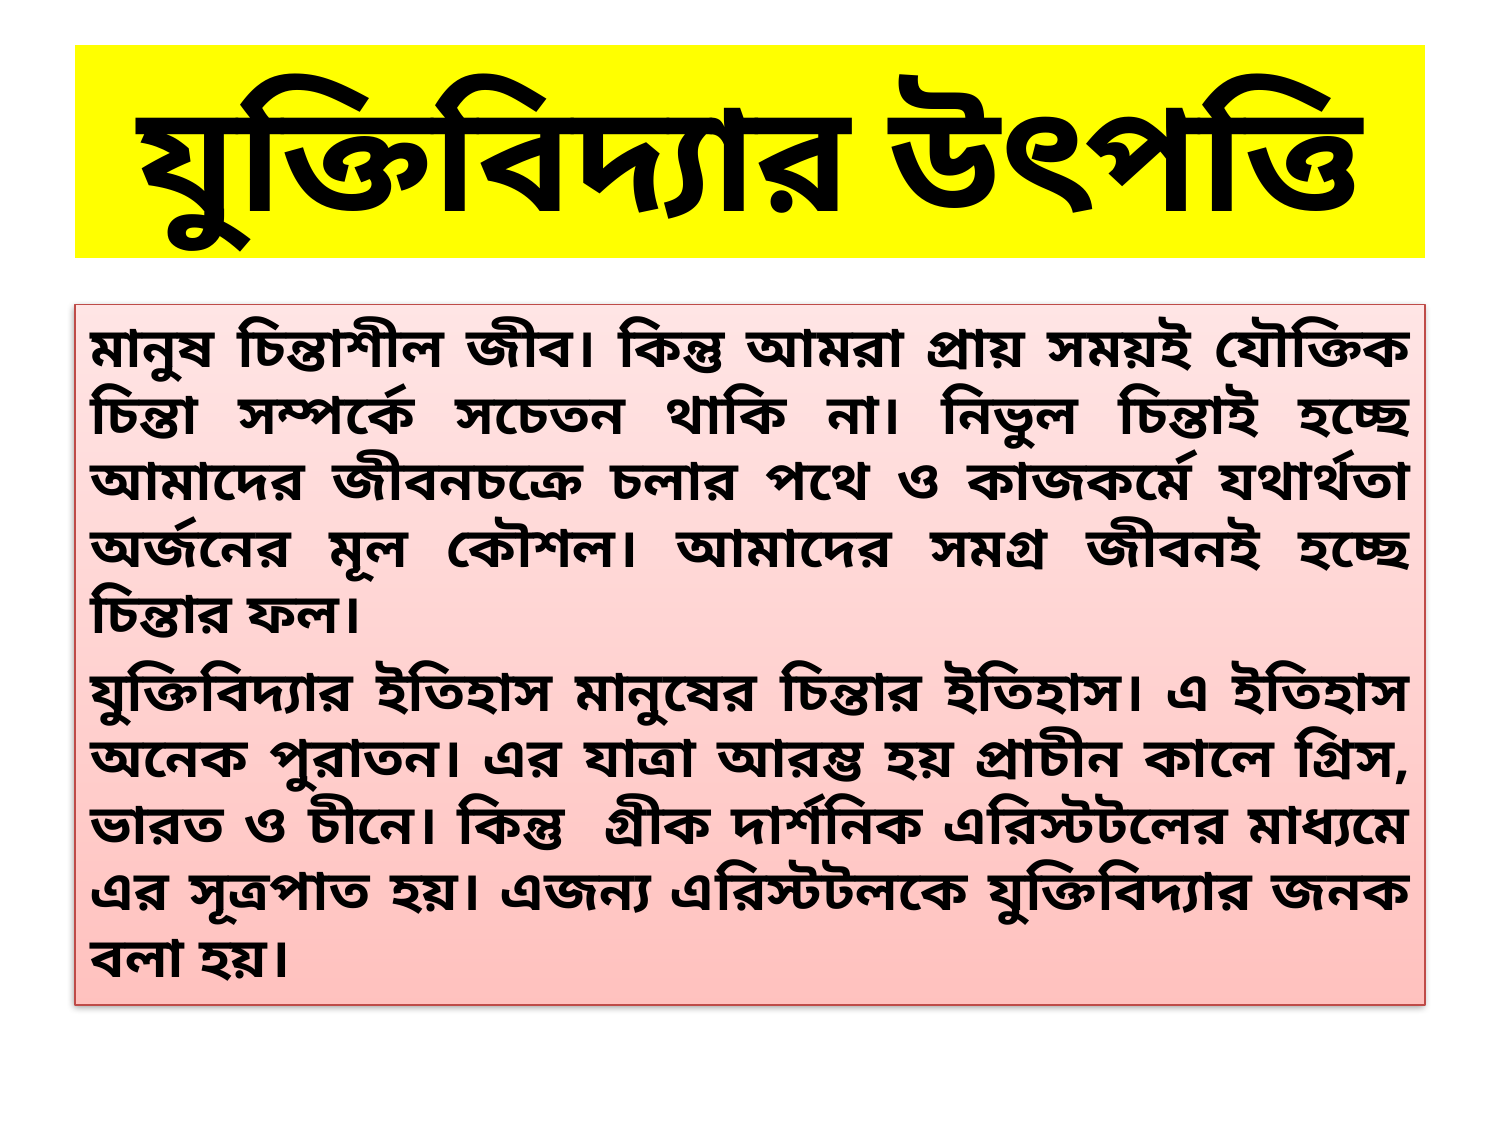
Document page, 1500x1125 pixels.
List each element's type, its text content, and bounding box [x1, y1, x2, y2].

list মানুষ চিন্তাশীল জীব। কিন্তু আমরা প্রায় সময়ই যৌক্তিক চিন্তা সম্পর্কে সচেতন থাকি না। নিভুল চিন্তাই হচ্ছে আমাদের জীবনচক্রে চলার পথে ও কাজকর্মে যথার্থতা অর্জনের মূল কৌশল। আমাদের সমগ্র জীবনই হচ্ছে চিন্তার ফল। যুক্তিবিদ্যার ইতিহাস মানুষের চিন্তার ইতিহাস। এ ইতিহাস অনেক পুরাতন। এর যাত্রা আরম্ভ হয় প্রাচীন কালে গ্রিস, ভারত ও চীনে। কিন্তু গ্রীক দার্শনিক এরিস্টটলের মাধ্যমে এর সূত্রপাত হয়। এজন্য এরিস্টটলকে যুক্তিবিদ্যার জনক বলা হয়। [74, 304, 1426, 1006]
title যুক্তিবিদ্যার উৎপত্তি [75, 45, 1425, 258]
